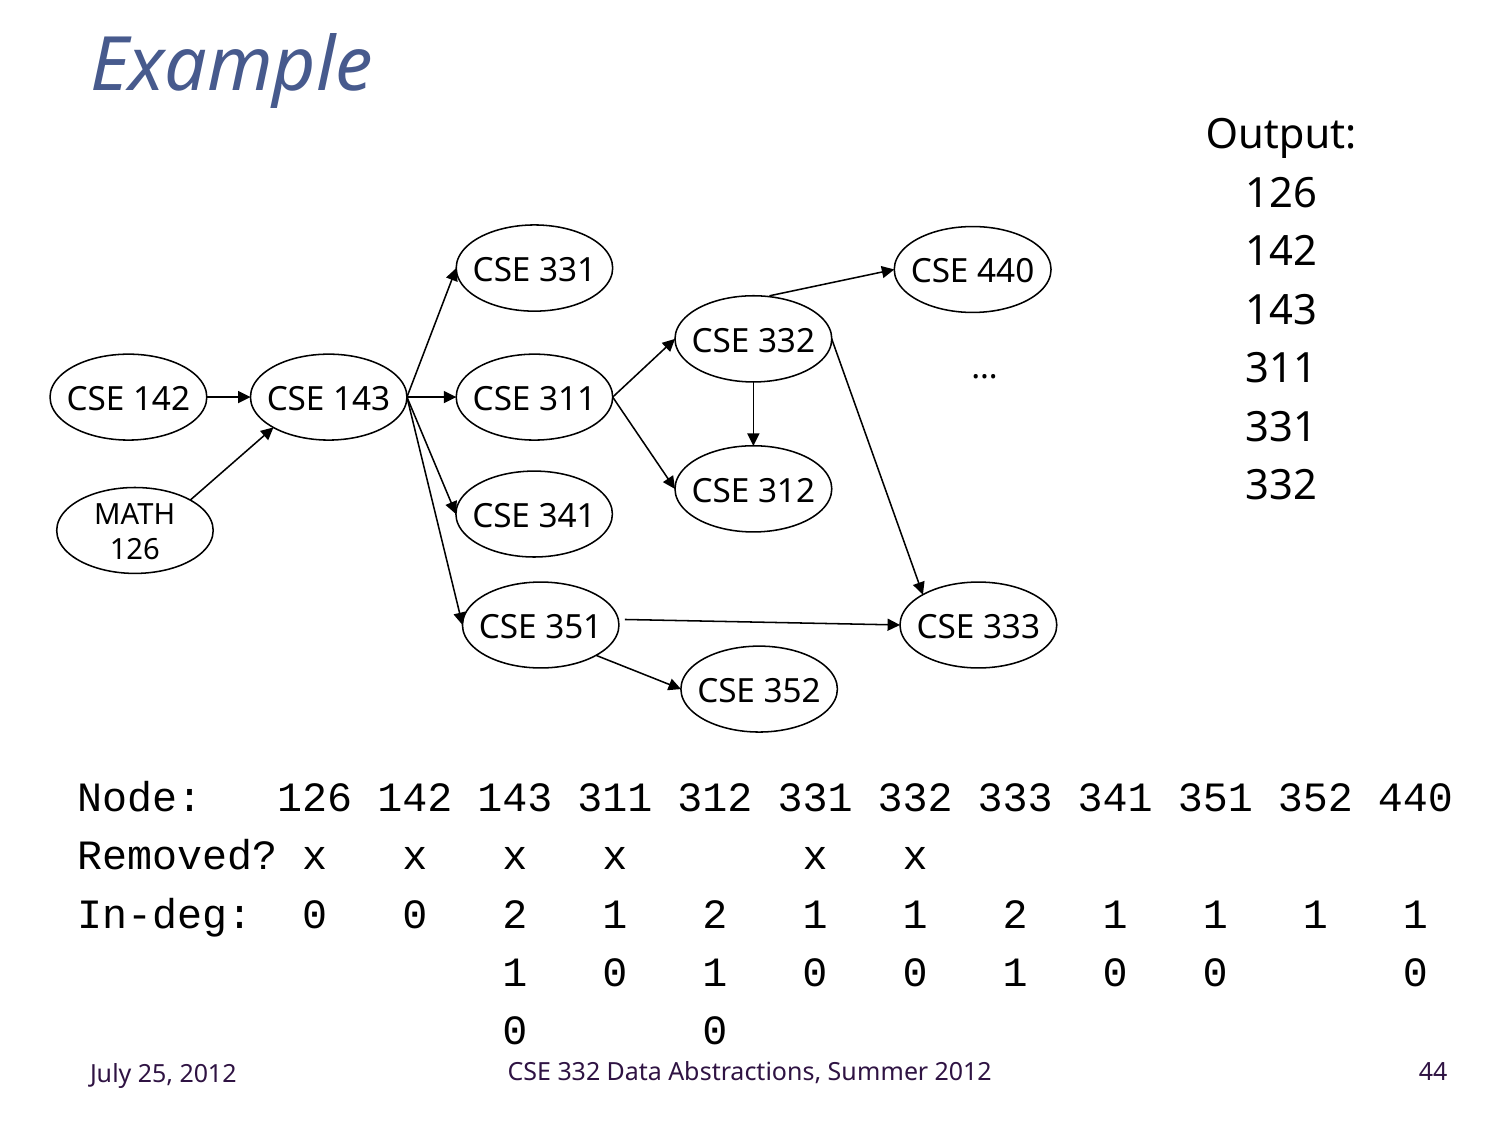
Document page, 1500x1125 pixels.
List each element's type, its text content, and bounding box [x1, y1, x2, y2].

text_box CSE 332 [675, 295, 832, 382]
slide_number 44 [1333, 1050, 1463, 1103]
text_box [406, 267, 457, 395]
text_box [612, 396, 676, 489]
text_box CSE 143 [250, 354, 401, 441]
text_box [831, 338, 924, 595]
text_box MATH 126 [56, 487, 214, 574]
text_box CSE 312 [675, 445, 826, 532]
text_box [621, 631, 656, 715]
text_box CSE 440 [894, 226, 1052, 313]
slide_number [75, 1050, 338, 1103]
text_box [624, 619, 901, 626]
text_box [406, 396, 463, 626]
text_box CSE 351 [463, 582, 619, 668]
title Example [75, 20, 1463, 100]
text_box … [956, 337, 1025, 393]
text_box CSE 311 [461, 354, 607, 441]
text_box CSE 331 [456, 224, 613, 312]
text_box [406, 396, 457, 515]
text_box Node: 126 142 143 311 312 331 332 333 341 351 352 440 Removed? x x x x x x In-deg: 0 0 2 1 2 1 1 2 1 1 1 1 1 0 1 0 0 1 0 0 0 0 0 [62, 762, 1500, 1050]
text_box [195, 421, 269, 506]
text_box CSE 352 [680, 646, 838, 733]
text_box Output: 126 142 143 311 331 332 [1124, 99, 1438, 838]
footer CSE 332 Data Abstractions, Summer 2012 [348, 1050, 1152, 1103]
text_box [612, 338, 676, 396]
text_box CSE 333 [900, 582, 1057, 668]
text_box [769, 269, 895, 297]
text_box CSE 341 [467, 471, 613, 558]
text_box CSE 142 [50, 354, 207, 441]
